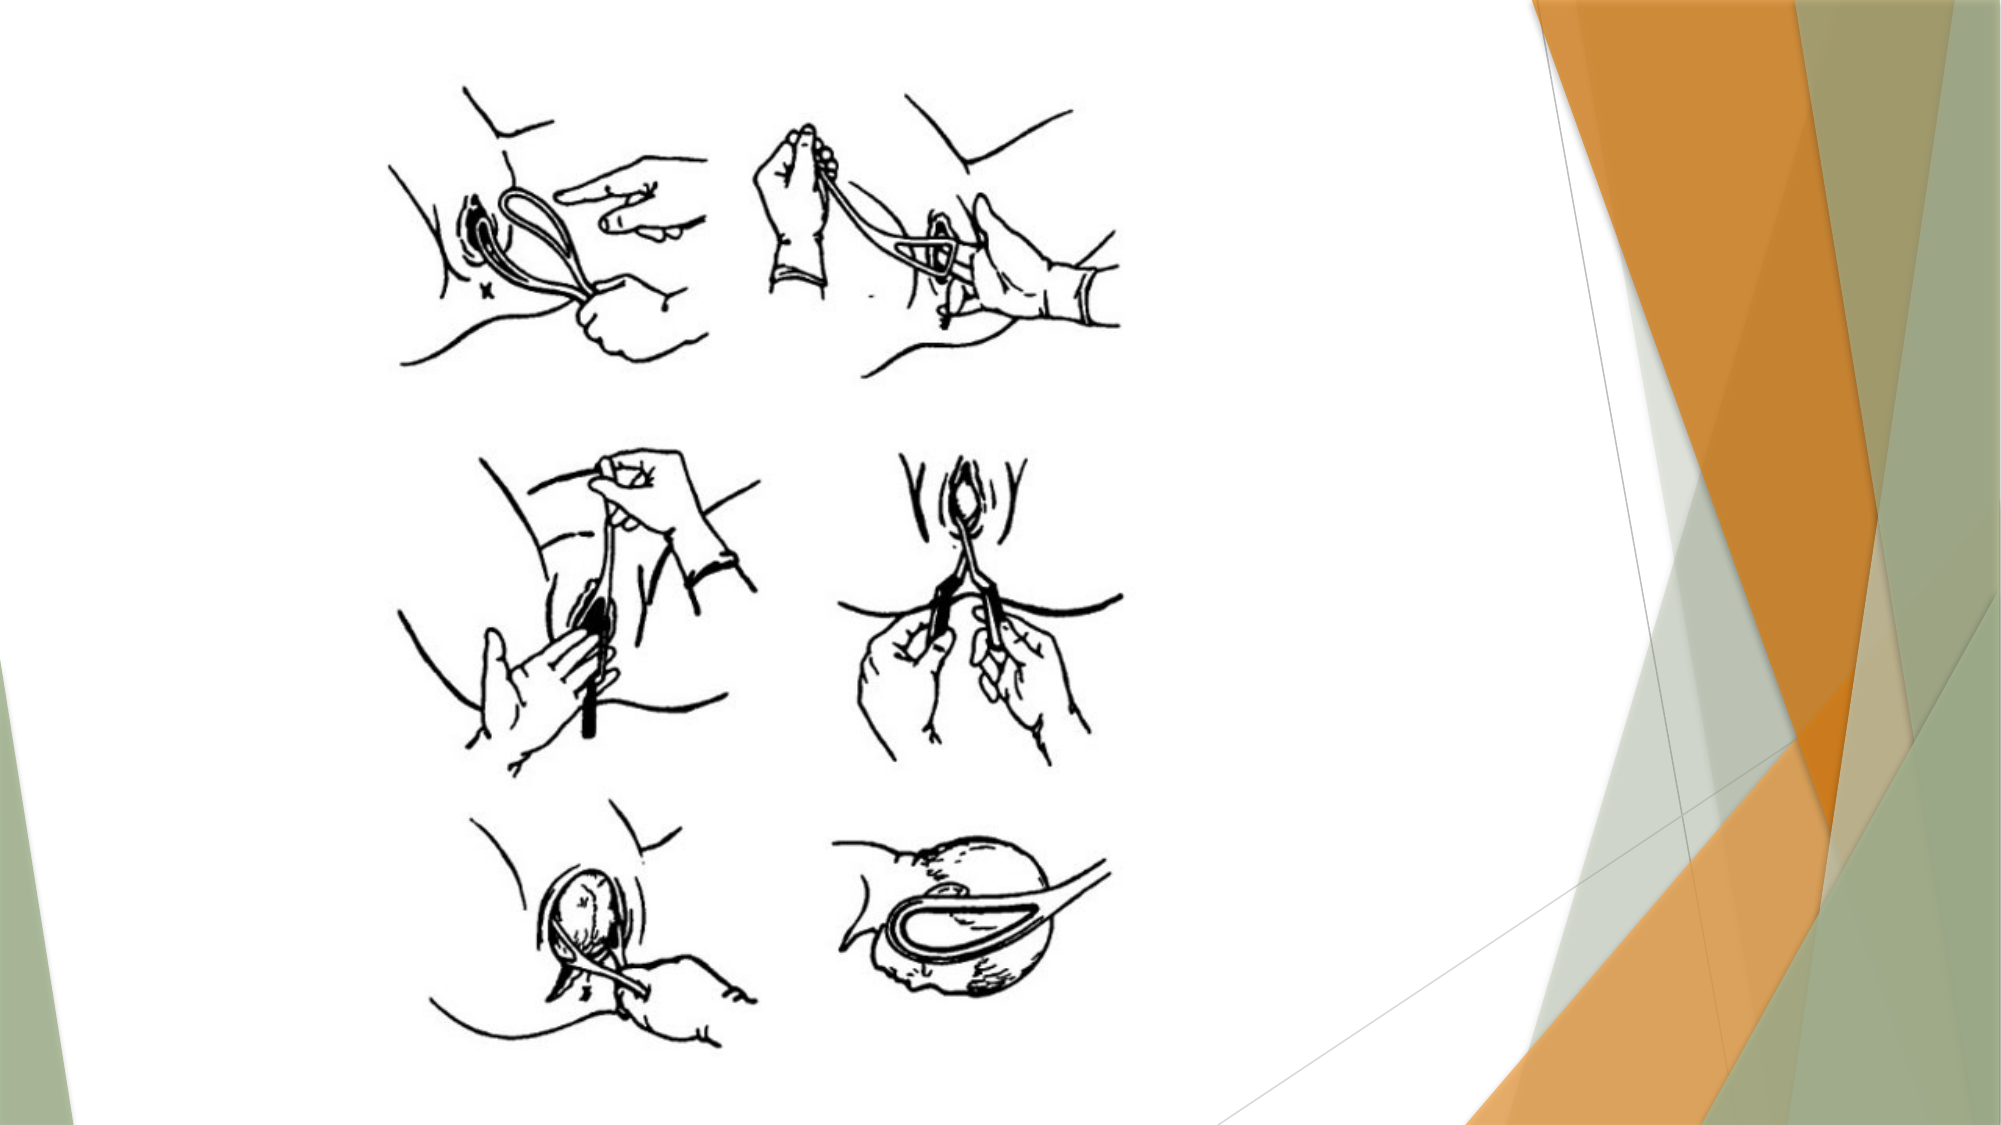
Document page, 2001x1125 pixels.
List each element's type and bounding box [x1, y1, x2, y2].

picture [297, 49, 1237, 1065]
